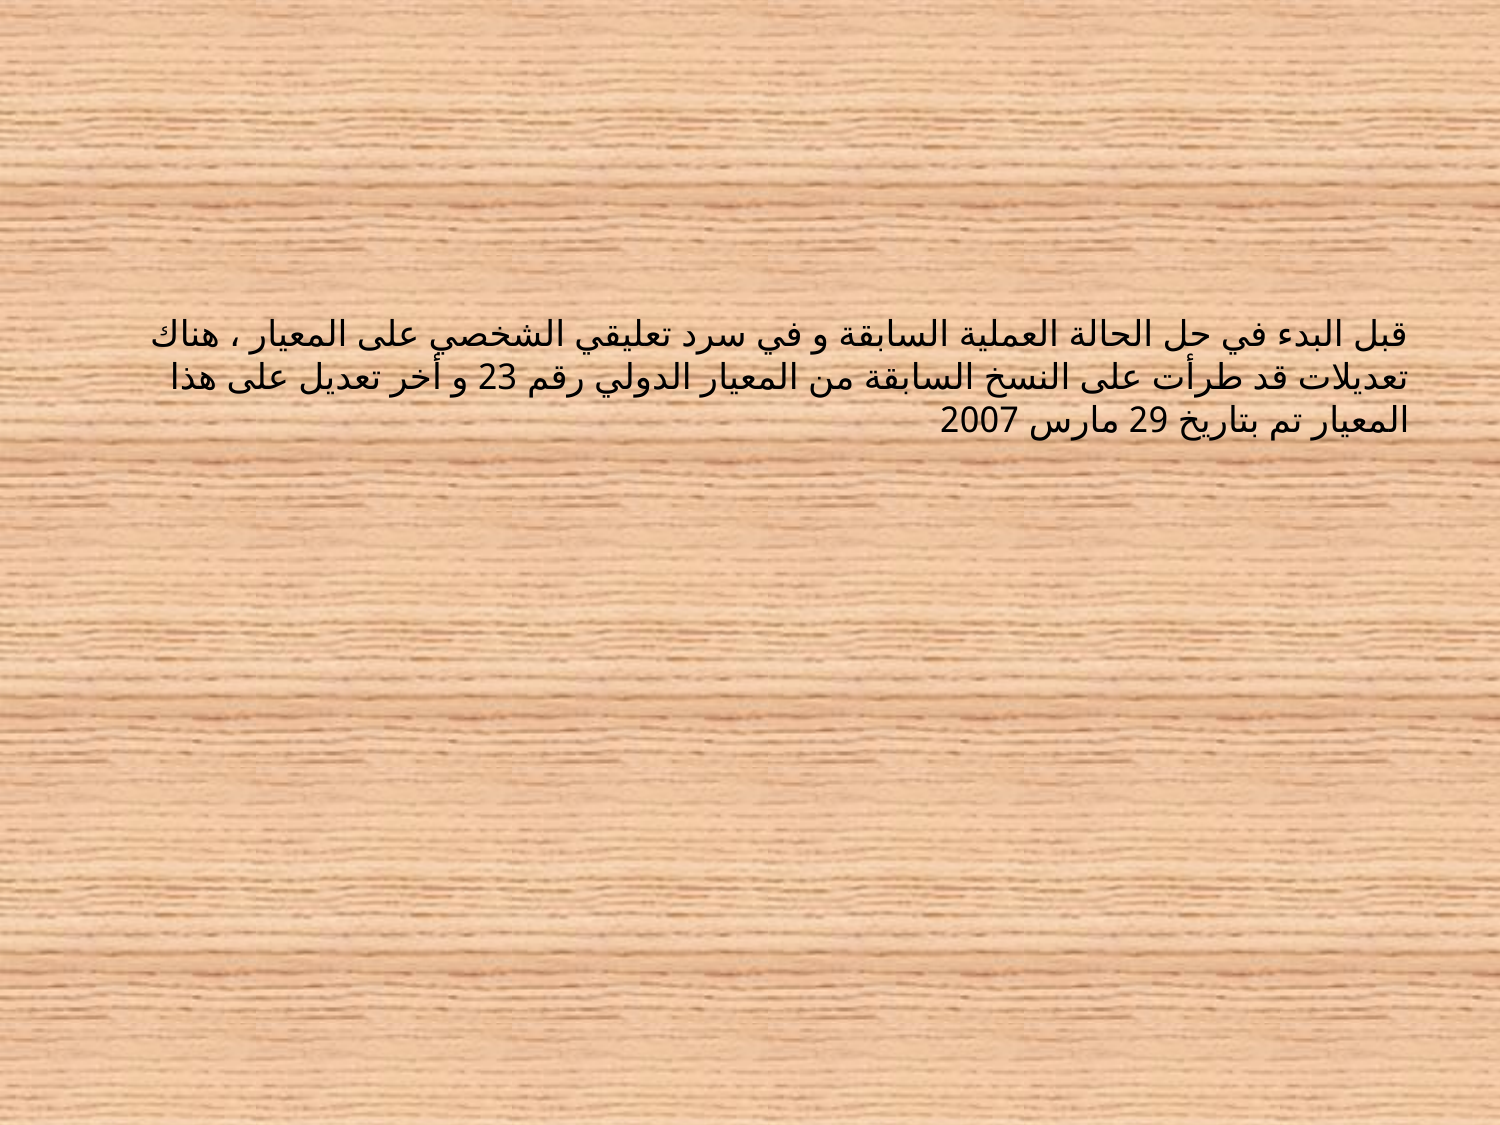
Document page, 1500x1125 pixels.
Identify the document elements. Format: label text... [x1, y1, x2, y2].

title قبل البدء في حل الحالة العملية السابقة و في سرد تعليقي الشخصي على المعيار ، هناك تعديلات قد طرأت على النسخ السابقة من المعيار الدولي رقم 23 و أخر تعديل على هذا المعيار تم بتاريخ 29 مارس 2007 [75, 302, 1425, 491]
picture [0, 0, 1500, 1125]
